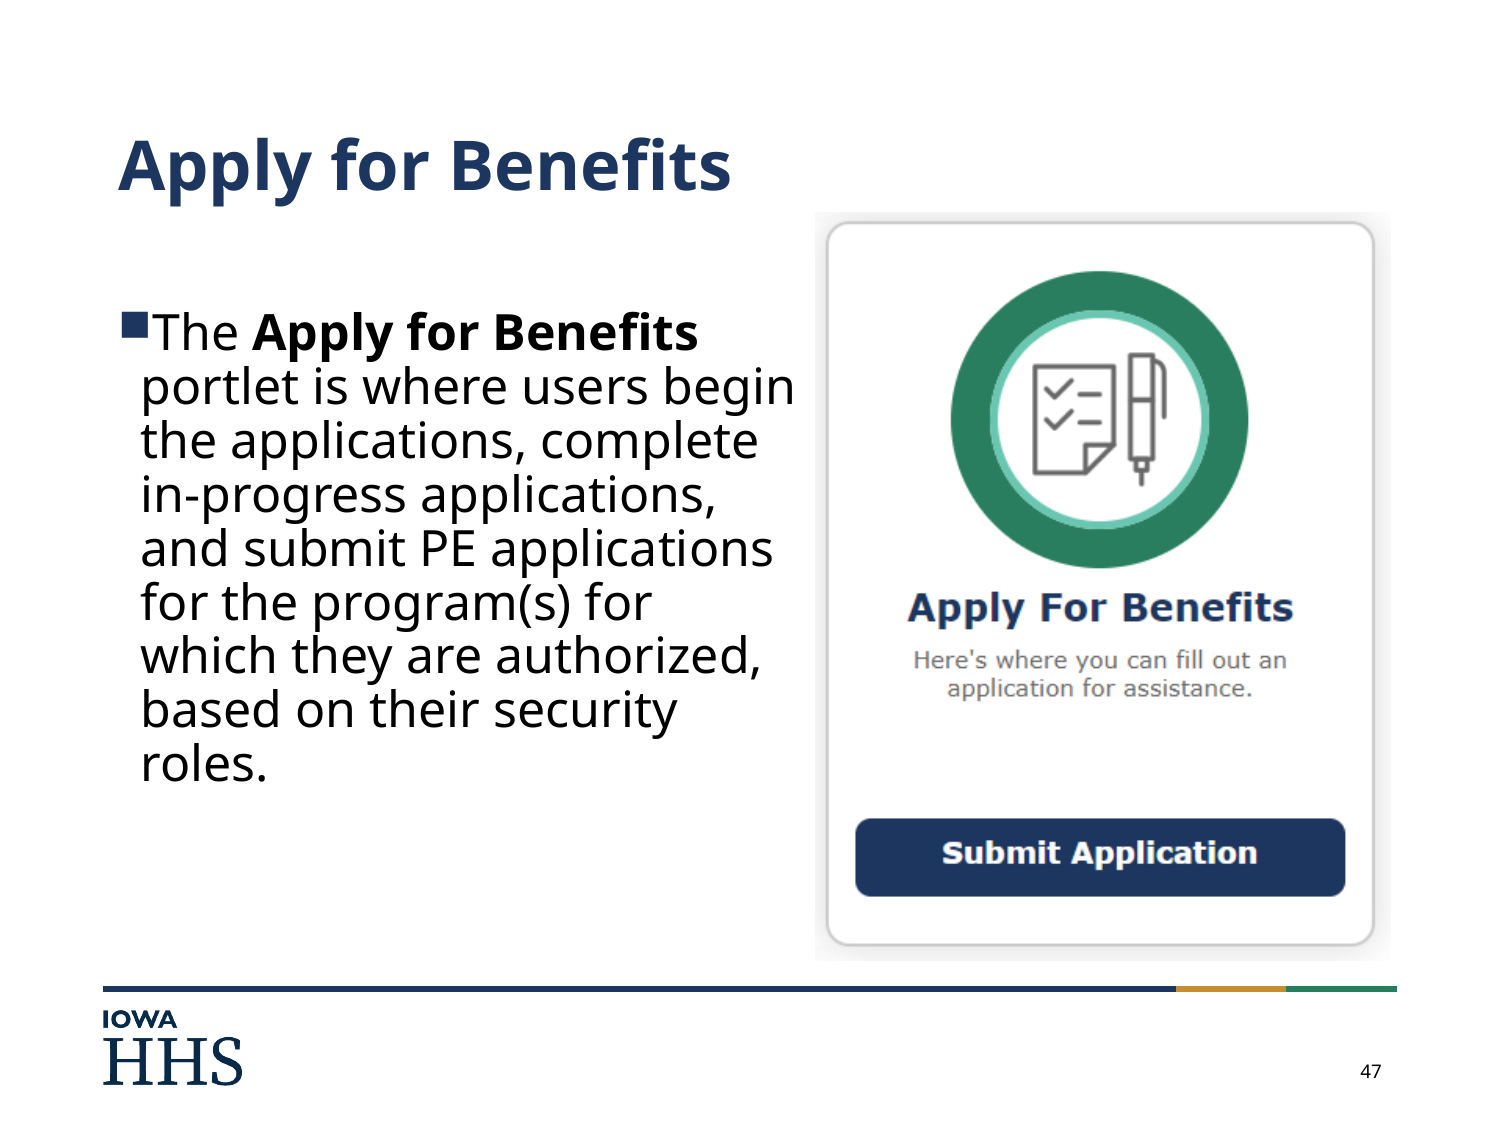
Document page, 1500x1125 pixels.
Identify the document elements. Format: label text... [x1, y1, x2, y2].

slide_number 47 [1059, 1042, 1397, 1103]
picture [103, 1010, 242, 1086]
picture [815, 212, 1391, 961]
title Apply for Benefits [103, 59, 1397, 278]
list The Apply for Benefits portlet is where users begin the applications, complete in-progress applications, and submit PE applications for the program(s) for which they are authorized, based on their security roles. [103, 299, 813, 974]
